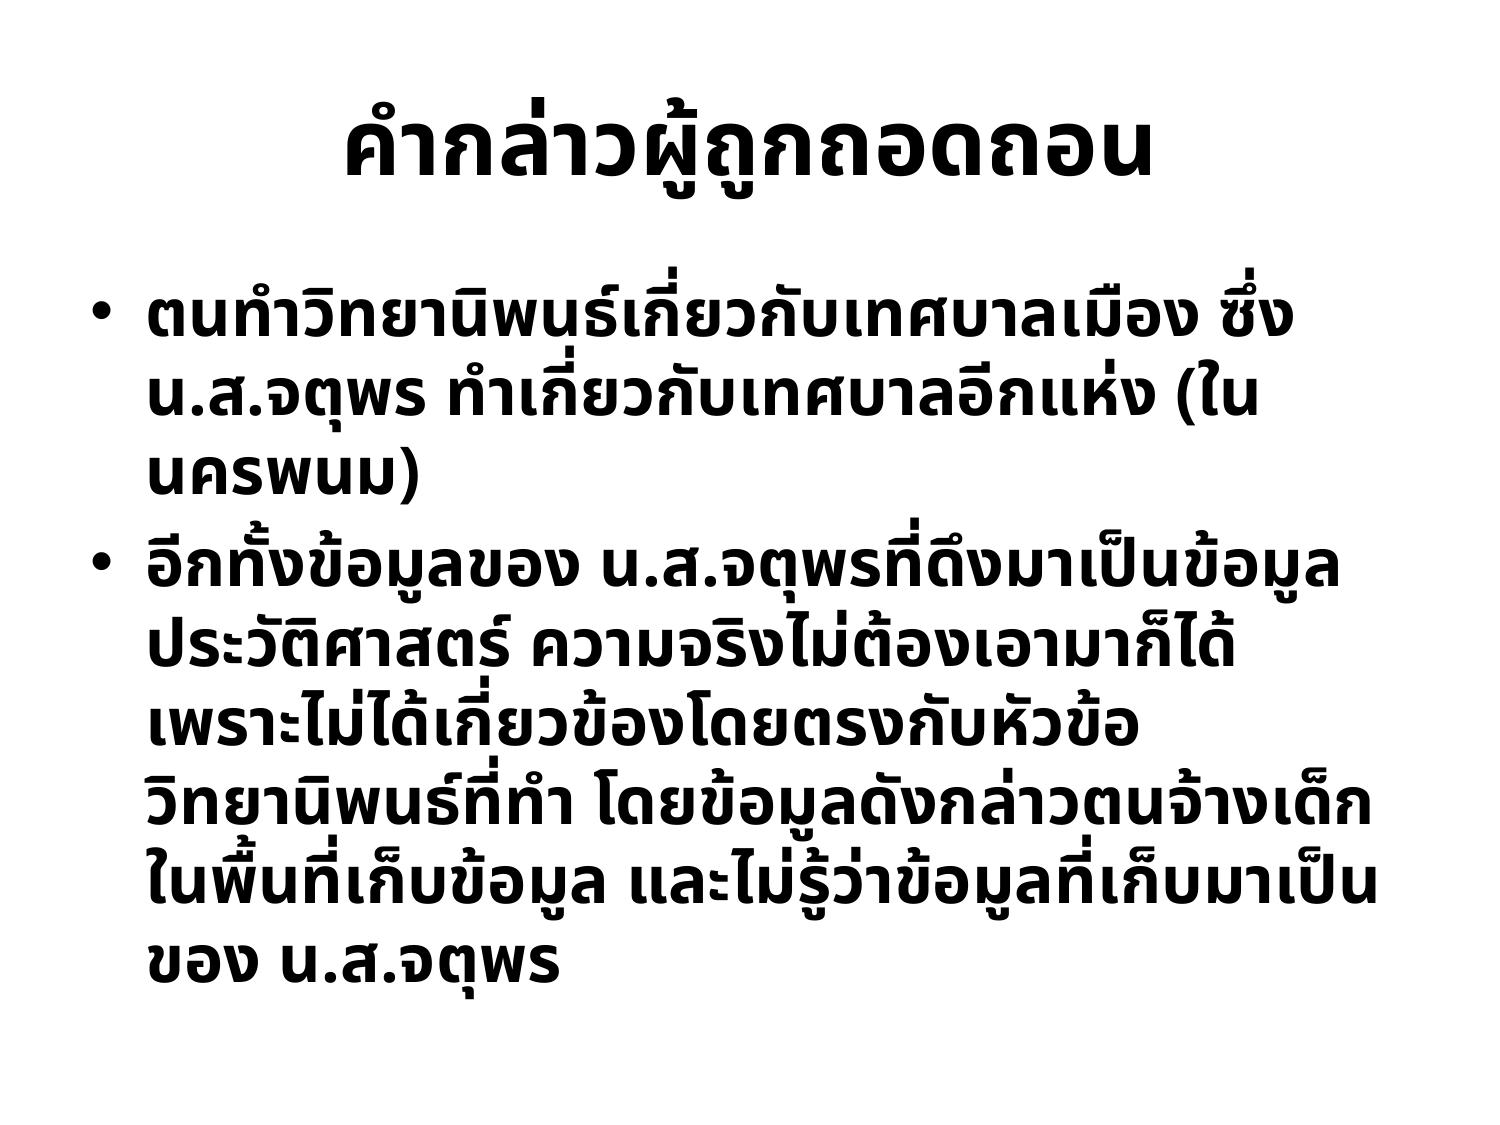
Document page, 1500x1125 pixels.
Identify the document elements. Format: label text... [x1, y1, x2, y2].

list ตนทำวิทยานิพนธ์เกี่ยวกับเทศบาลเมือง ซึ่ง น.ส.จตุพร ทำเกี่ยวกับเทศบาลอีกแห่ง (ในนครพนม) อีกทั้งข้อมูลของ น.ส.จตุพรที่ดึงมาเป็นข้อมูลประวัติศาสตร์ ความจริงไม่ต้องเอามาก็ได้ เพราะไม่ได้เกี่ยวข้องโดยตรงกับหัวข้อวิทยานิพนธ์ที่ทำ โดยข้อมูลดังกล่าวตนจ้างเด็กในพื้นที่เก็บข้อมูล และไม่รู้ว่าข้อมูลที่เก็บมาเป็นของ น.ส.จตุพร [75, 262, 1425, 1005]
title คำกล่าวผู้ถูกถอดถอน [75, 45, 1425, 233]
